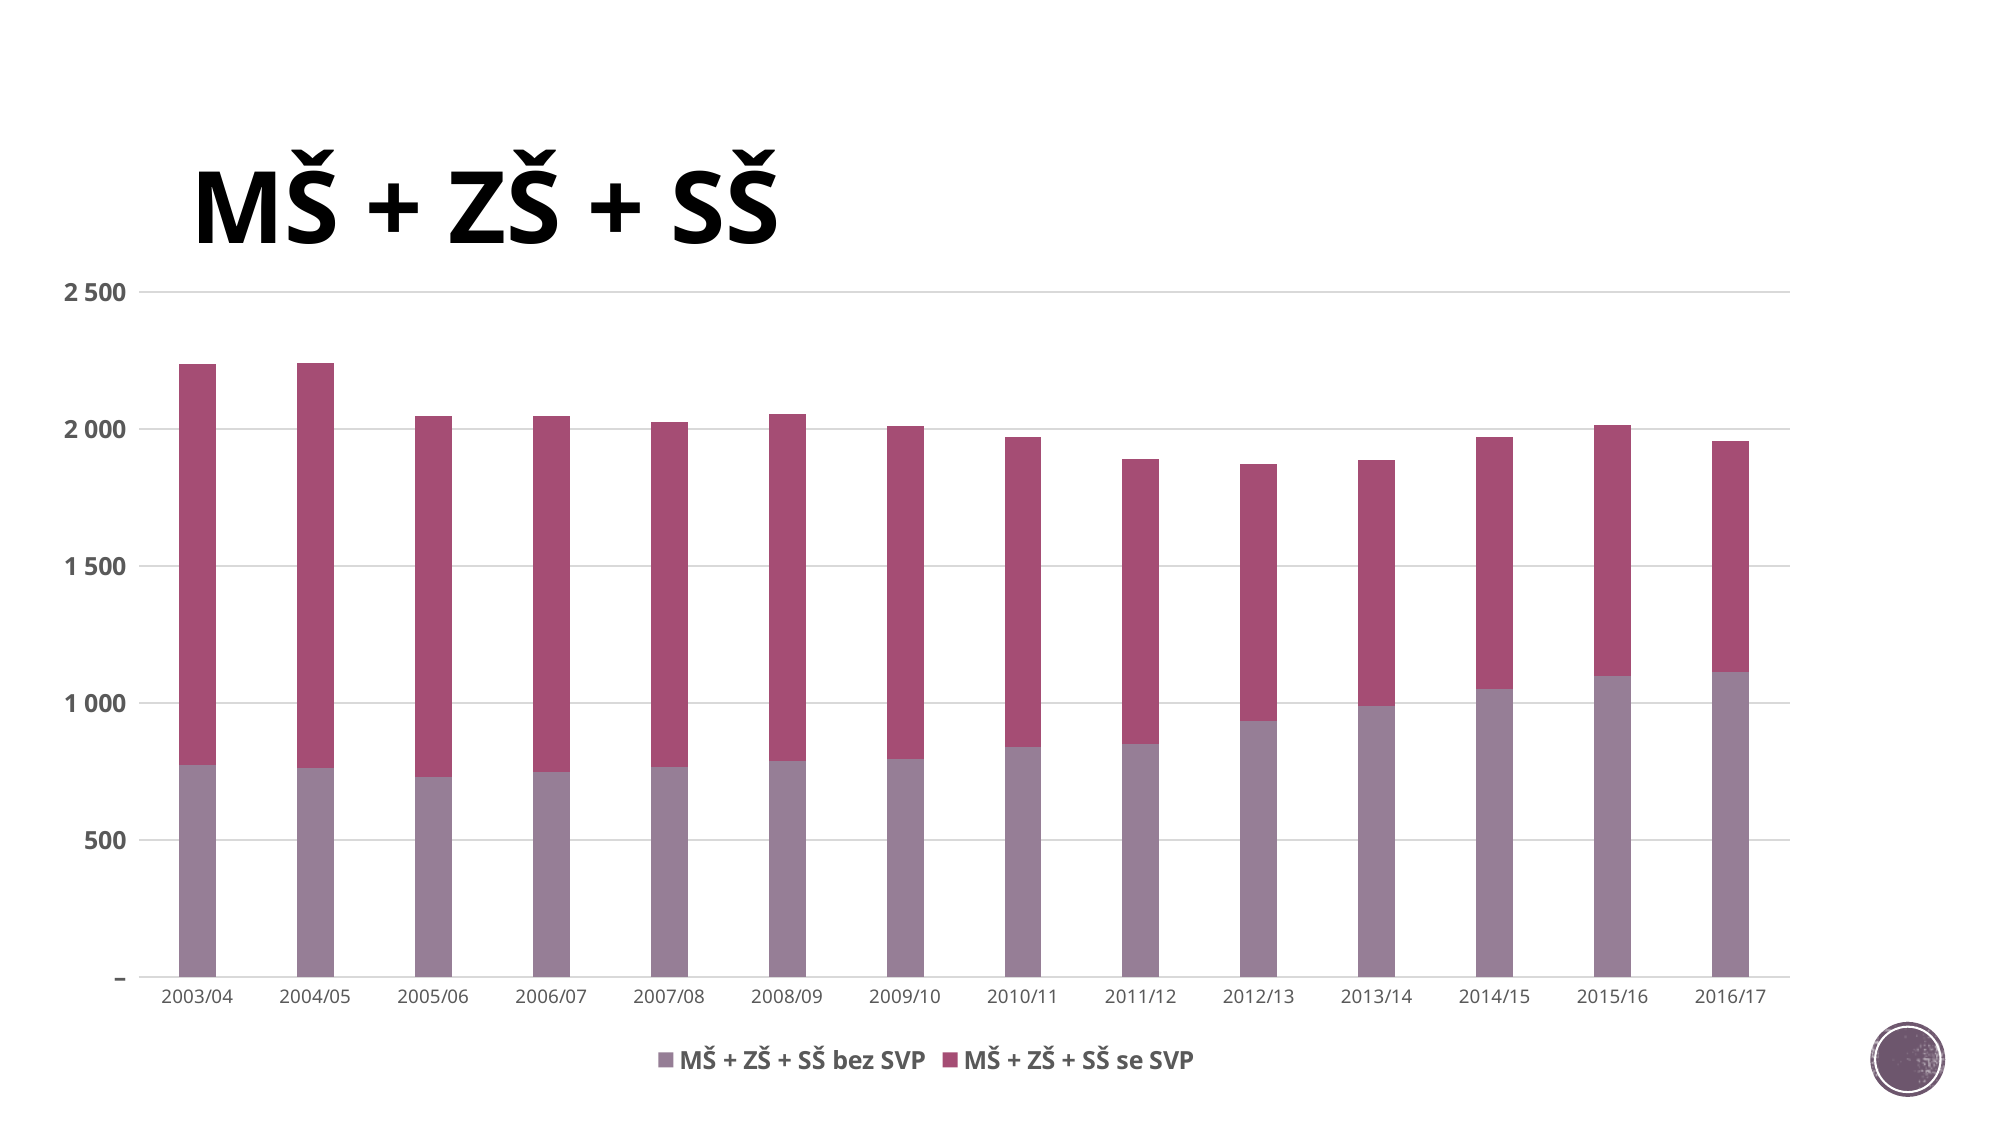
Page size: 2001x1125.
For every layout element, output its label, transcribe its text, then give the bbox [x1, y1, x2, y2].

title MŠ + ZŠ + SŠ [175, 79, 1826, 257]
chart [34, 258, 1825, 1081]
